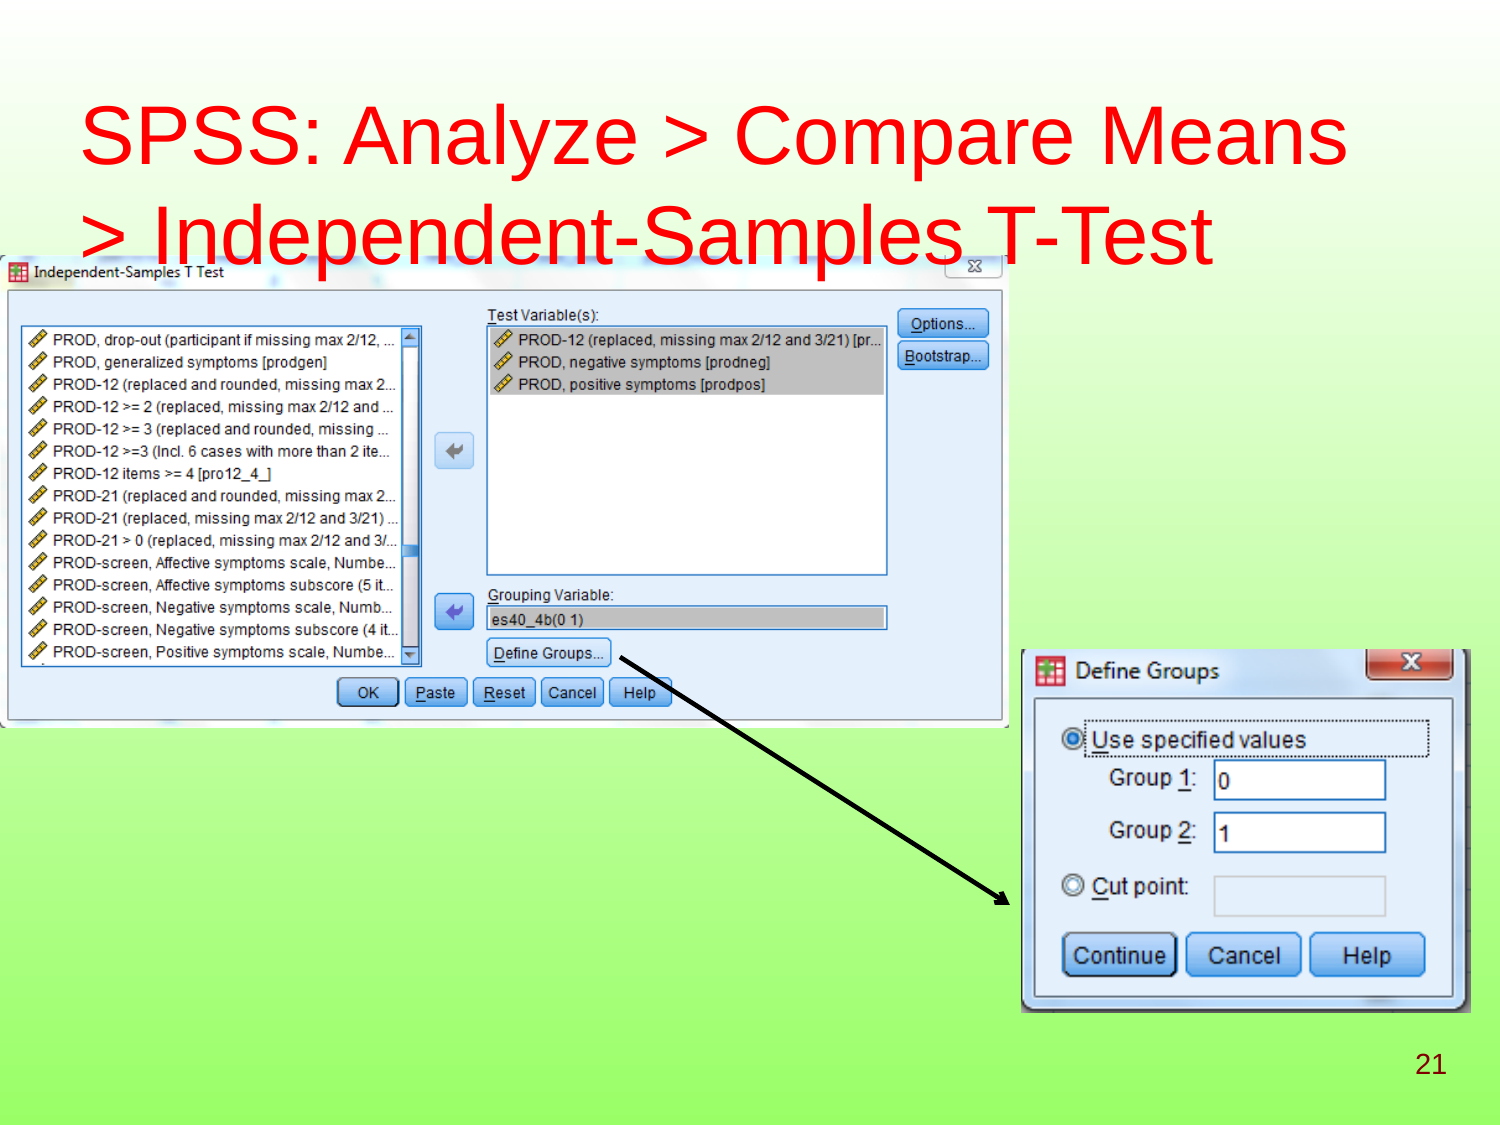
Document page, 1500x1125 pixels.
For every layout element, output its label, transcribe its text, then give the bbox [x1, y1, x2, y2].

text_box SPSS: Analyze > Compare Means > Independent-Samples T-Test [64, 73, 1436, 289]
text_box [619, 656, 1011, 906]
slide_number 21 [1149, 1024, 1463, 1101]
picture [1021, 649, 1471, 1013]
picture [0, 255, 1009, 729]
